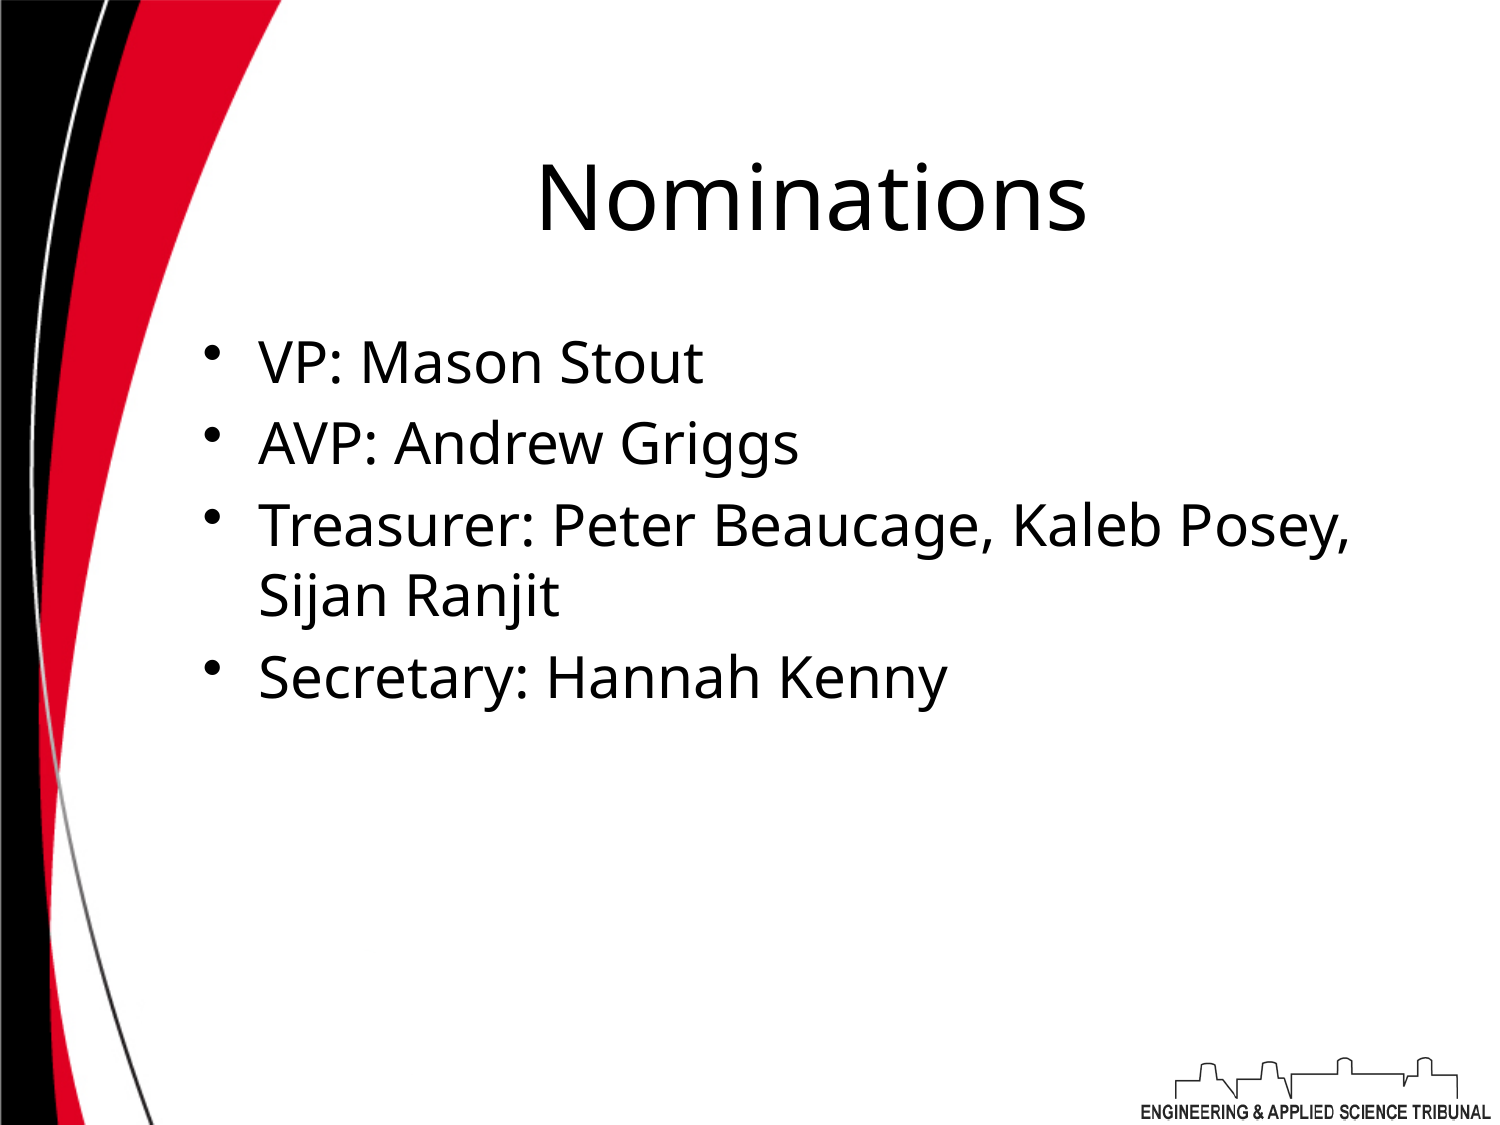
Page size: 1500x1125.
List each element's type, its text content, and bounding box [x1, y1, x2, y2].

picture [0, 0, 422, 1125]
picture [1137, 1057, 1495, 1121]
title Nominations [150, 99, 1475, 288]
list VP: Mason Stout AVP: Andrew Griggs Treasurer: Peter Beaucage, Kaleb Posey, Sijan Ranjit Secretary: Hannah Kenny [187, 317, 1475, 900]
